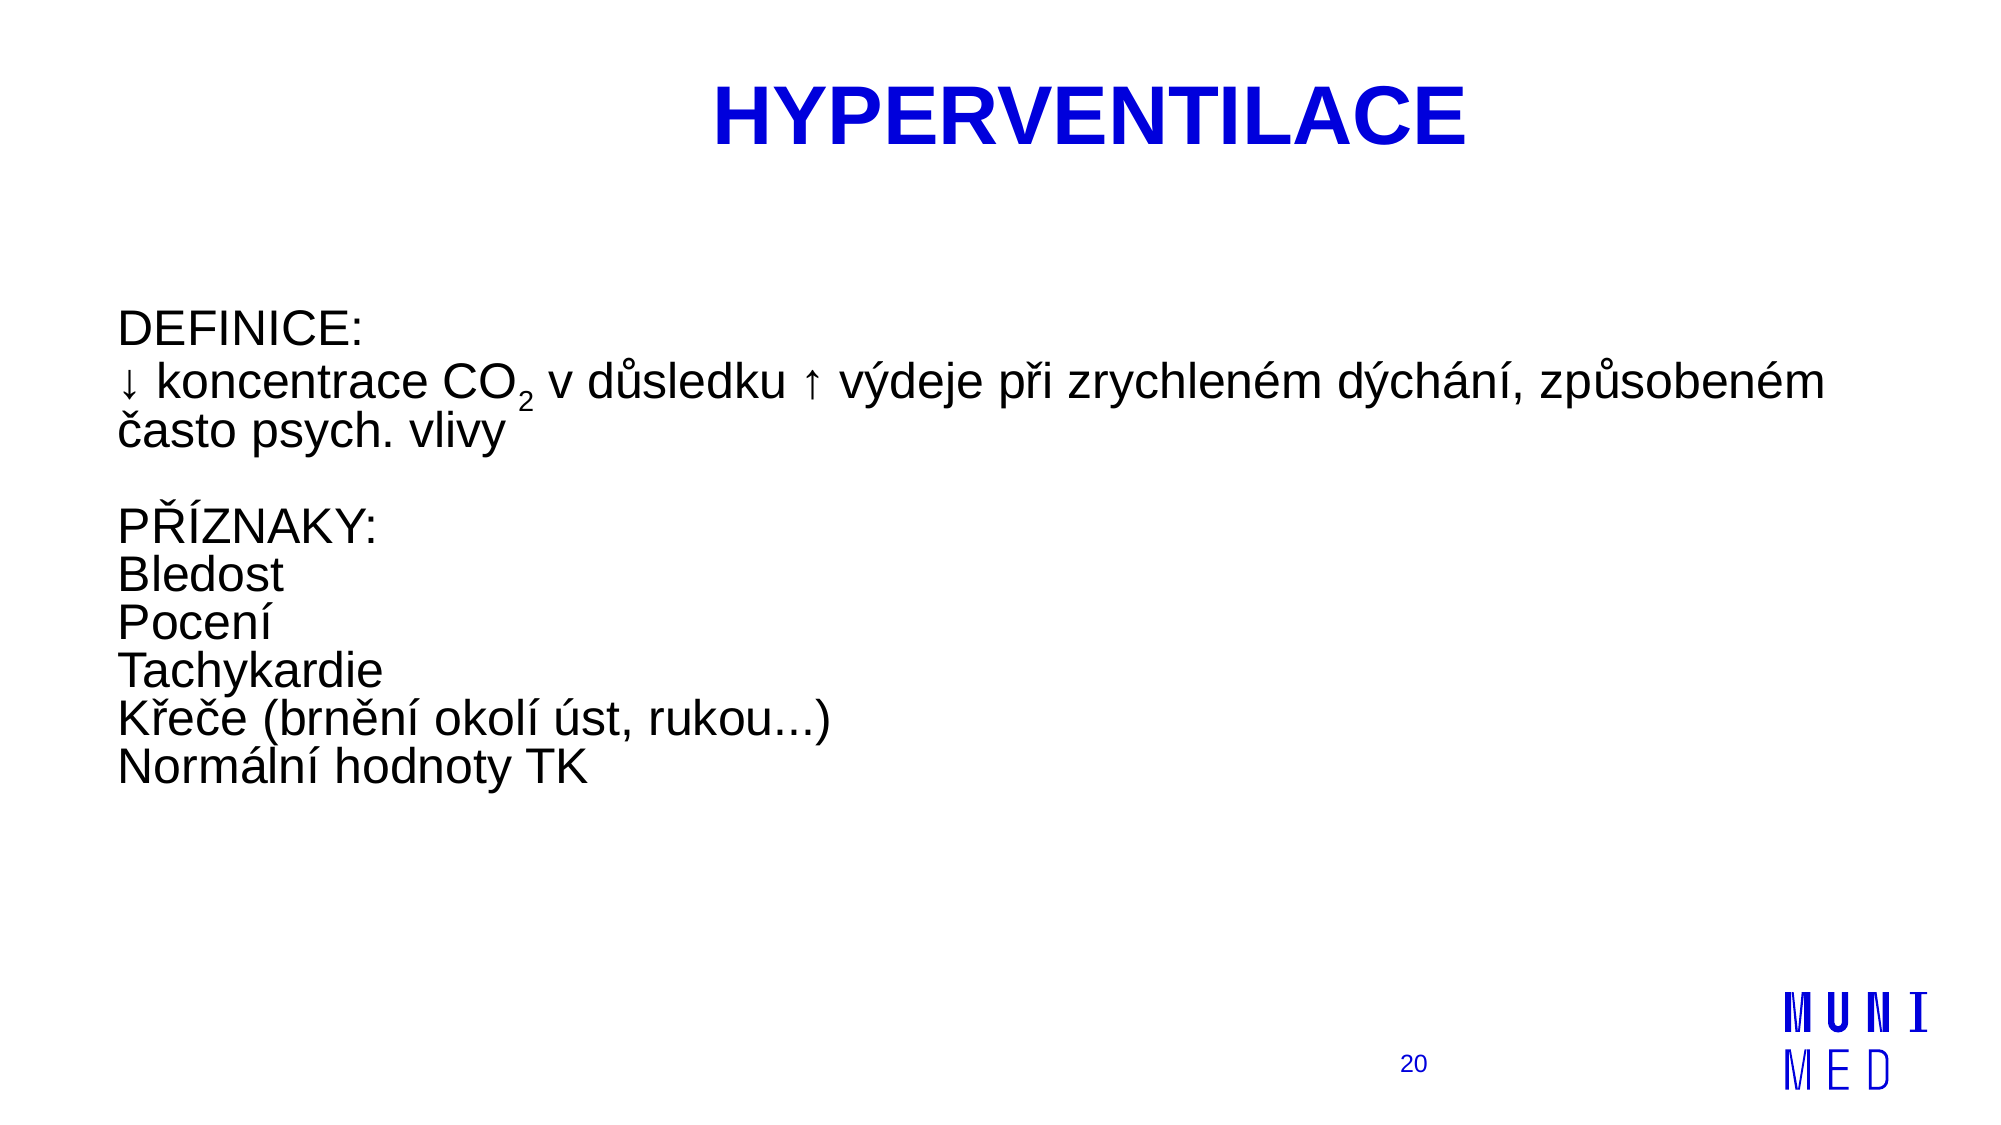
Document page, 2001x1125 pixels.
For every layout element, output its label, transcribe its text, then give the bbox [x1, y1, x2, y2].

slide_number 20 [1400, 1025, 1713, 1100]
list DEFINICE: ↓ koncentrace CO2 v důsledku ↑ výdeje při zrychleném dýchání, způsobeném často psych. vlivy PŘÍZNAKY: Bledost Pocení Tachykardie Křeče (brnění okolí úst, rukou...) Normální hodnoty TK [117, 307, 1882, 957]
title HYPERVENTILACE [712, 78, 1713, 288]
